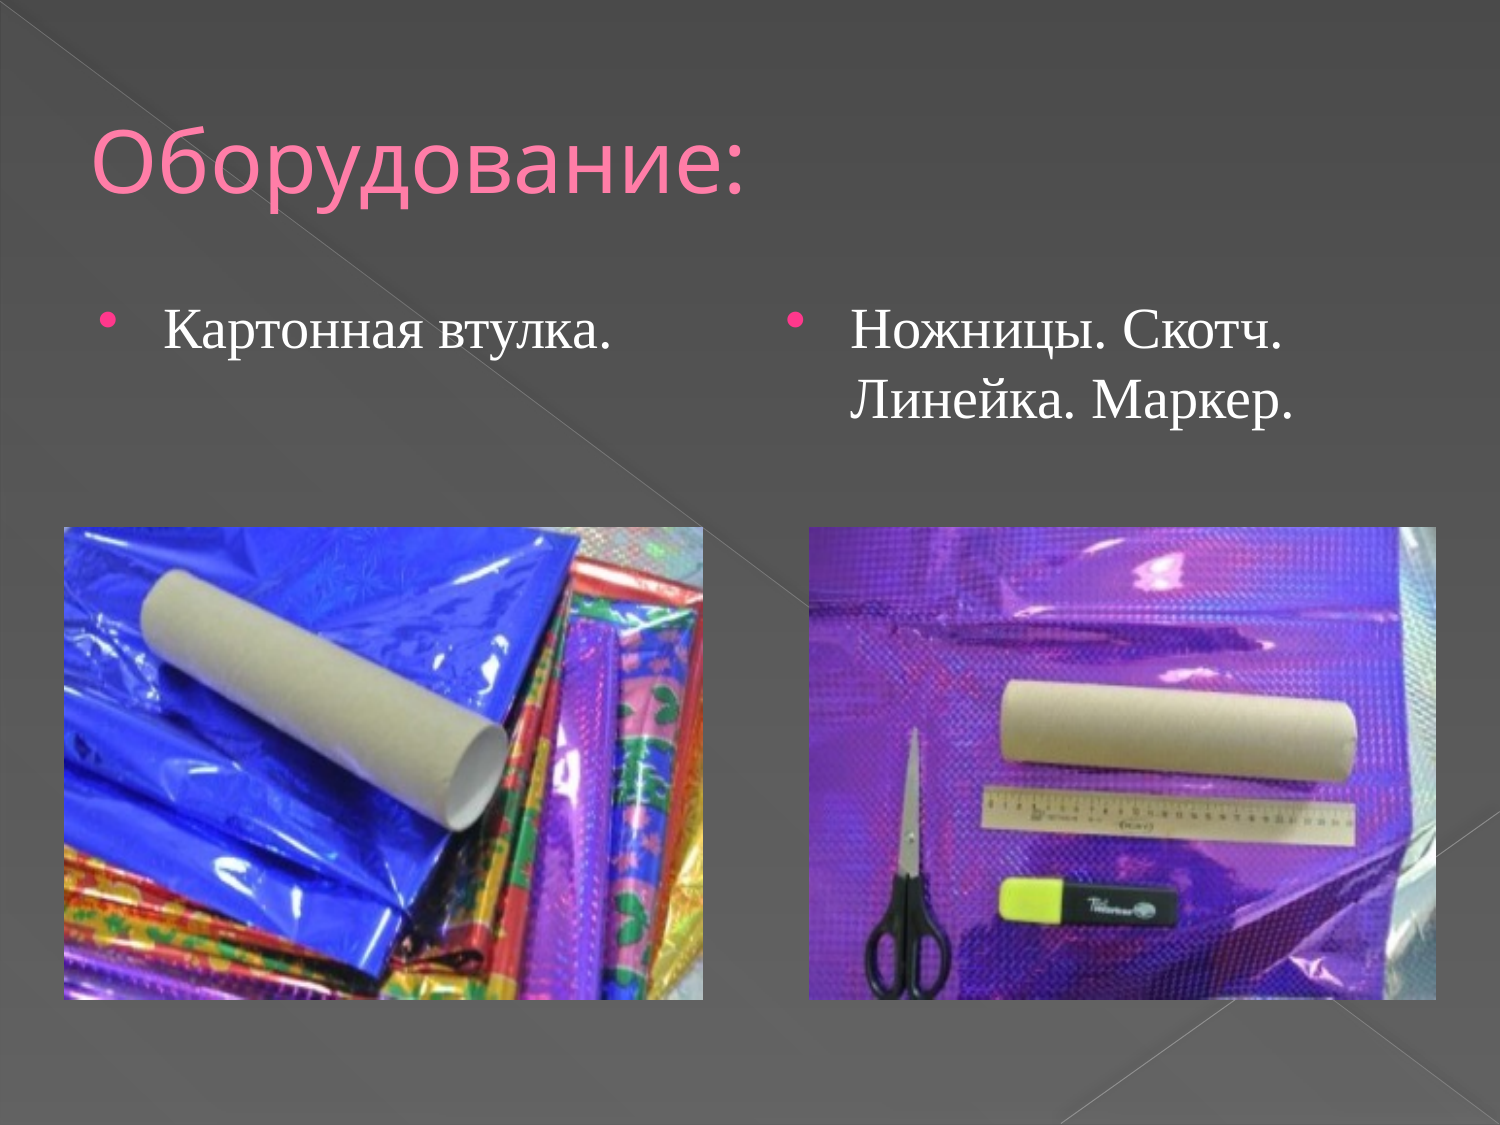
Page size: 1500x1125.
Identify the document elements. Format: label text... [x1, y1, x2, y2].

picture [64, 526, 703, 1000]
picture [808, 526, 1436, 1000]
title Оборудование: [75, 43, 1425, 274]
list Картонная втулка. [75, 282, 738, 1025]
list Ножницы. Скотч. Линейка. Маркер. [762, 282, 1425, 1025]
